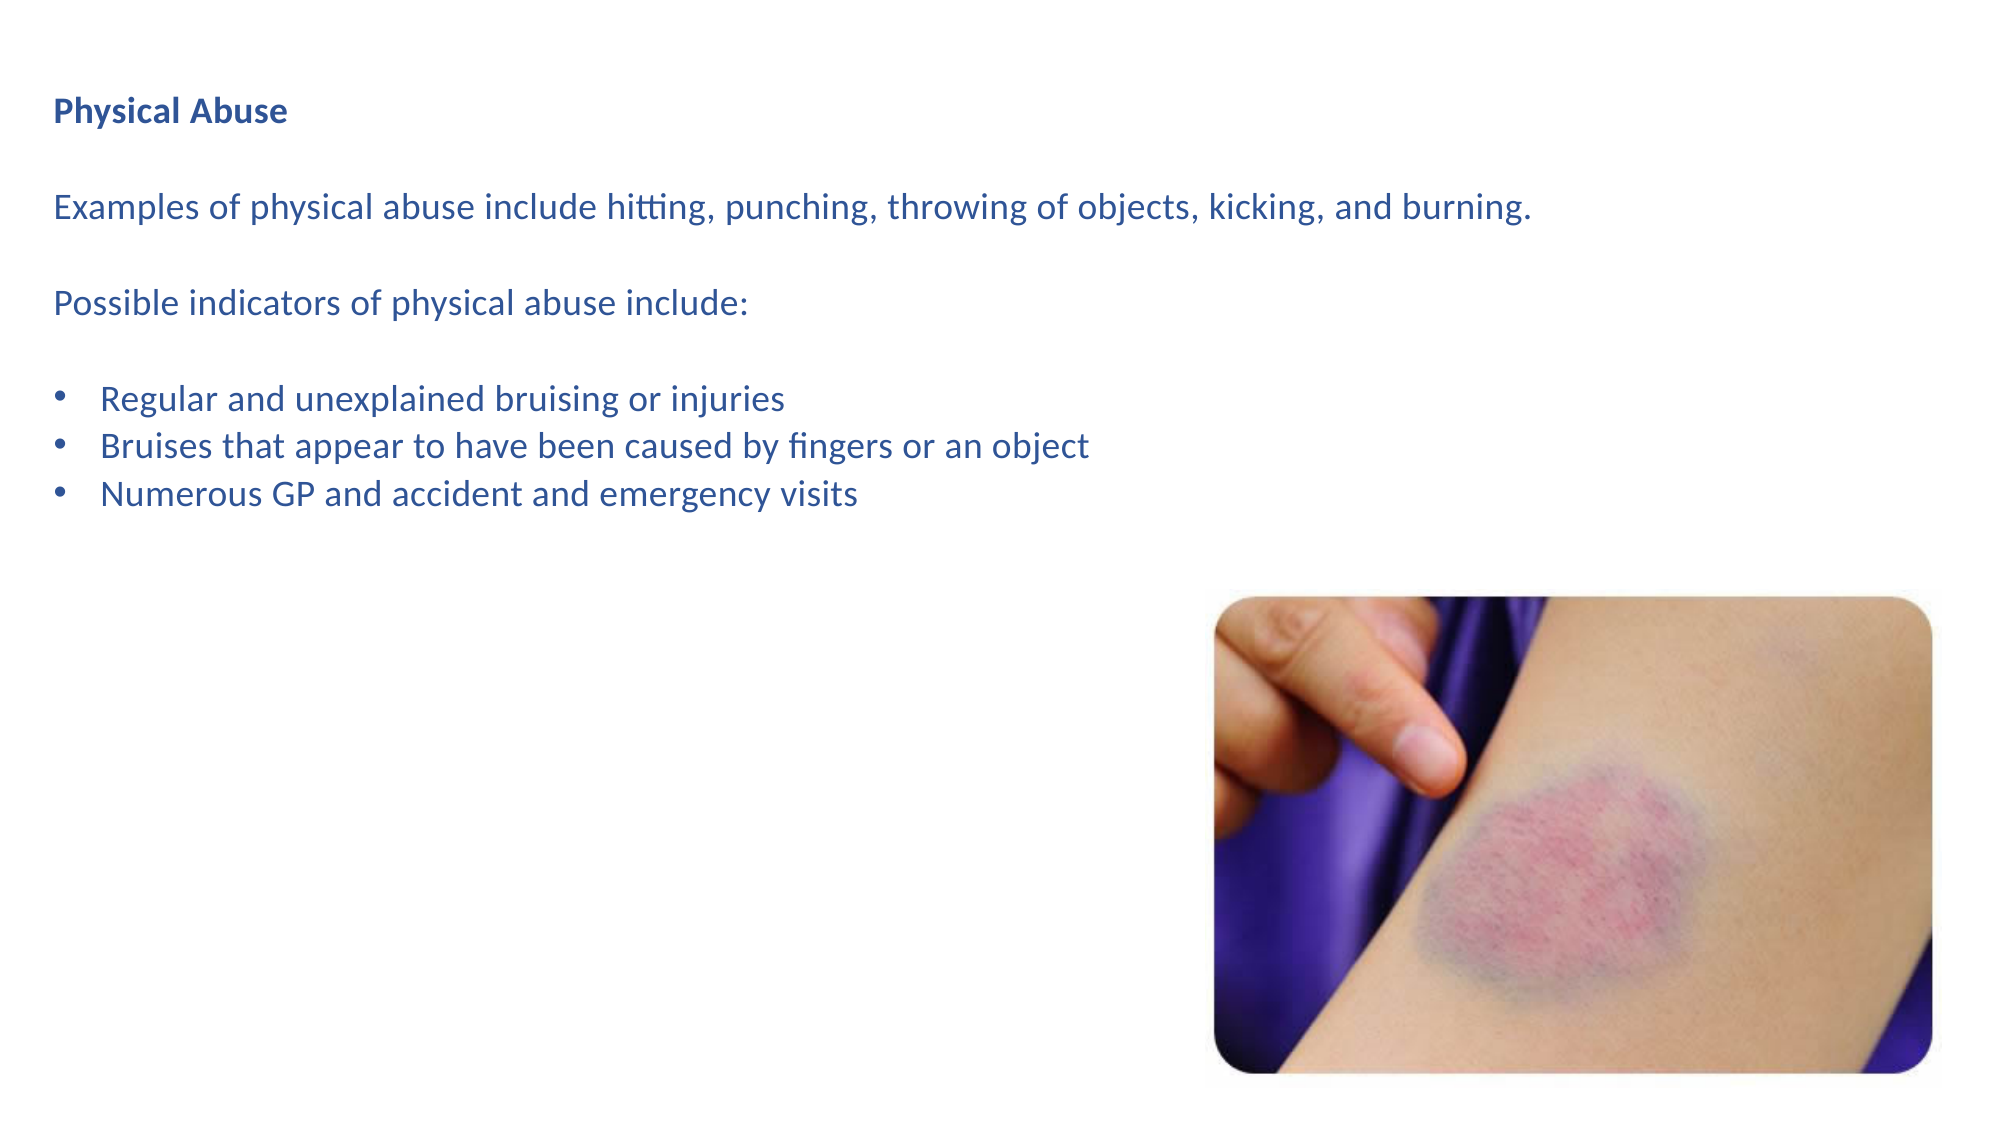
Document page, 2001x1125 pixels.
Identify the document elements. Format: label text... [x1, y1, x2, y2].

text_box Physical Abuse Examples of physical abuse include hitting, punching, throwing of objects, kicking, and burning. Possible indicators of physical abuse include: Regular and unexplained bruising or injuries Bruises that appear to have been caused by fingers or an object Numerous GP and accident and emergency visits [51, 83, 2000, 515]
picture [1205, 589, 1942, 1088]
